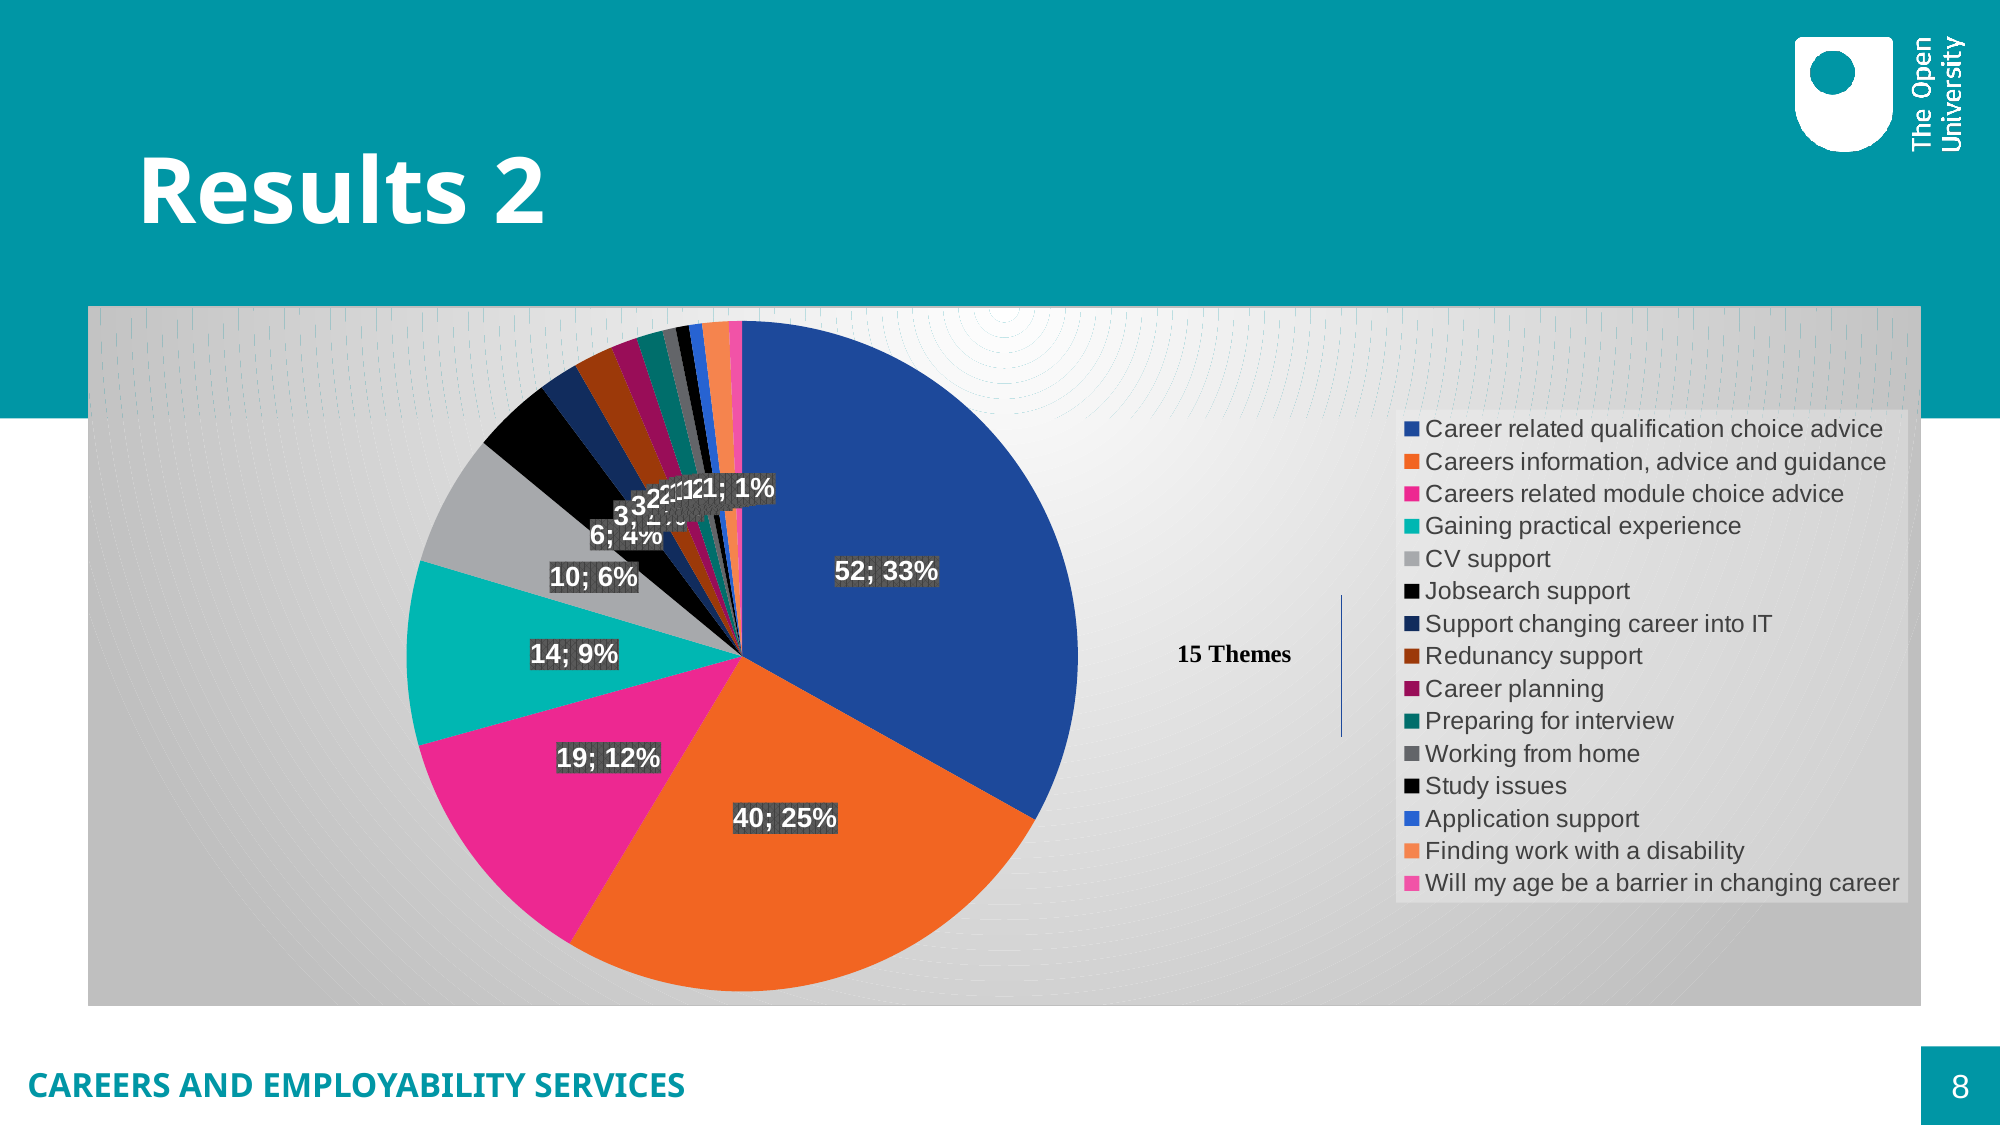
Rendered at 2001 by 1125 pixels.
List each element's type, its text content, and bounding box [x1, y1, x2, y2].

title Results 2 [130, 139, 927, 246]
slide_number 8 [1921, 1046, 2000, 1125]
chart [87, 306, 1922, 1007]
picture [1795, 36, 1965, 152]
